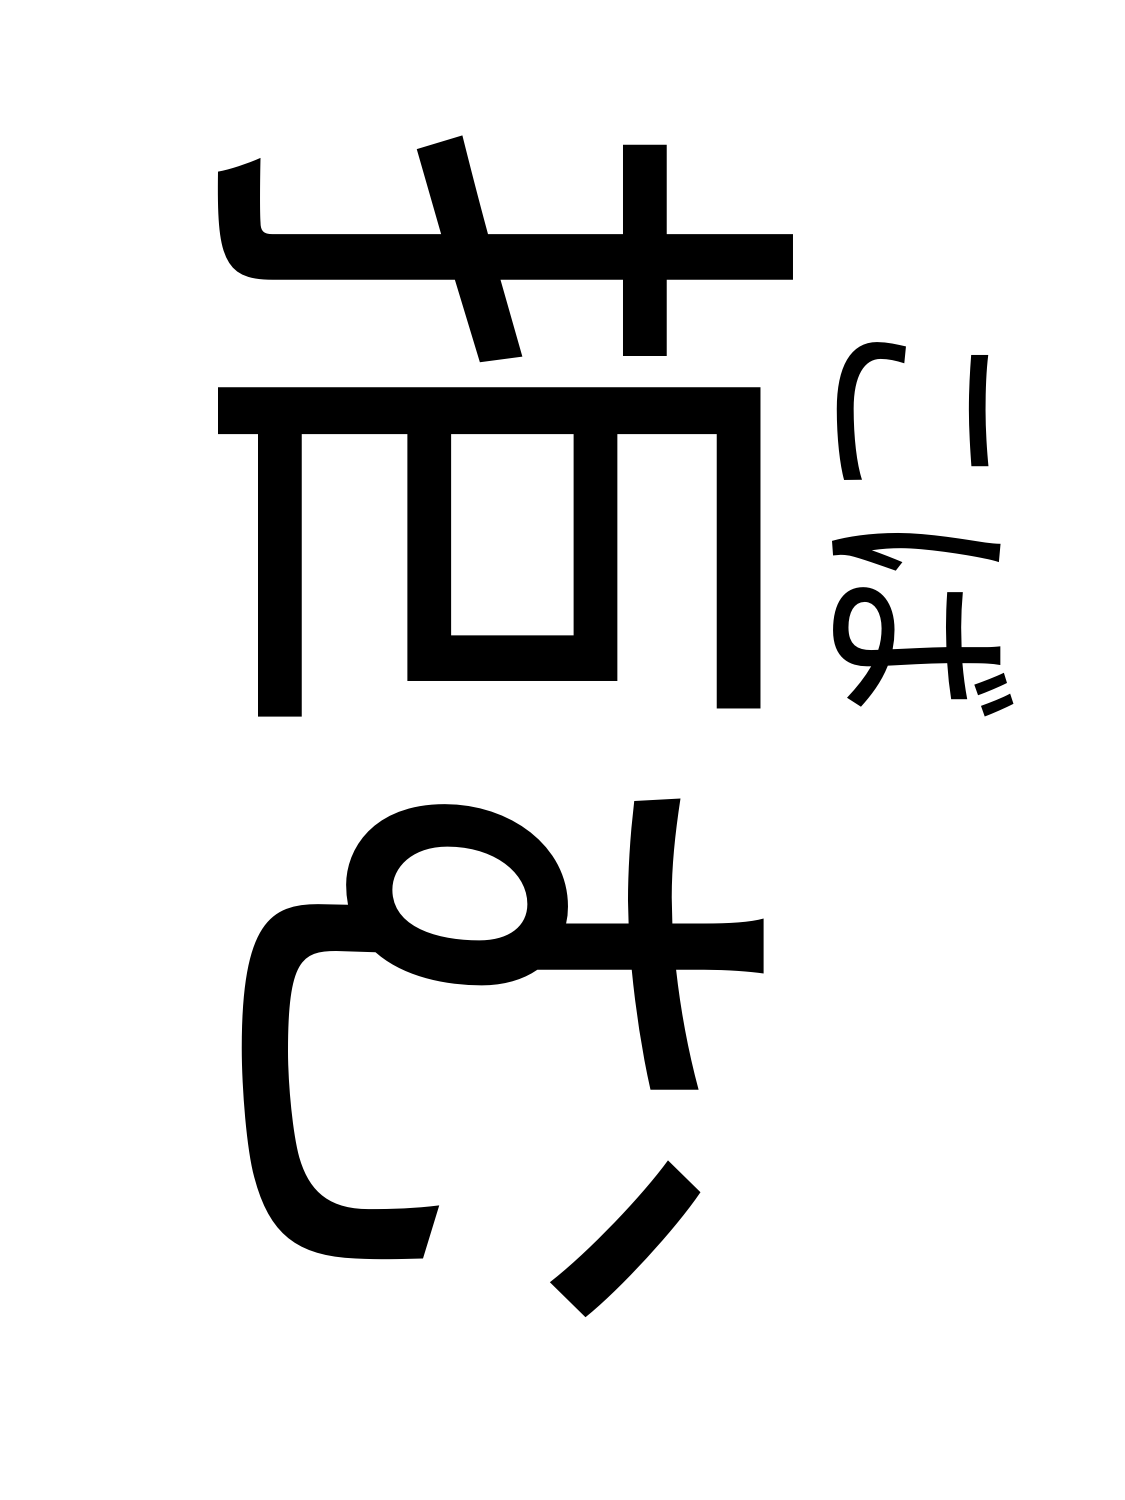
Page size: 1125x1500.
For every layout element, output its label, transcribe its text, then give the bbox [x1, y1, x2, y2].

text_box こば [775, 194, 1058, 1459]
text_box 拒む [135, 116, 894, 1384]
